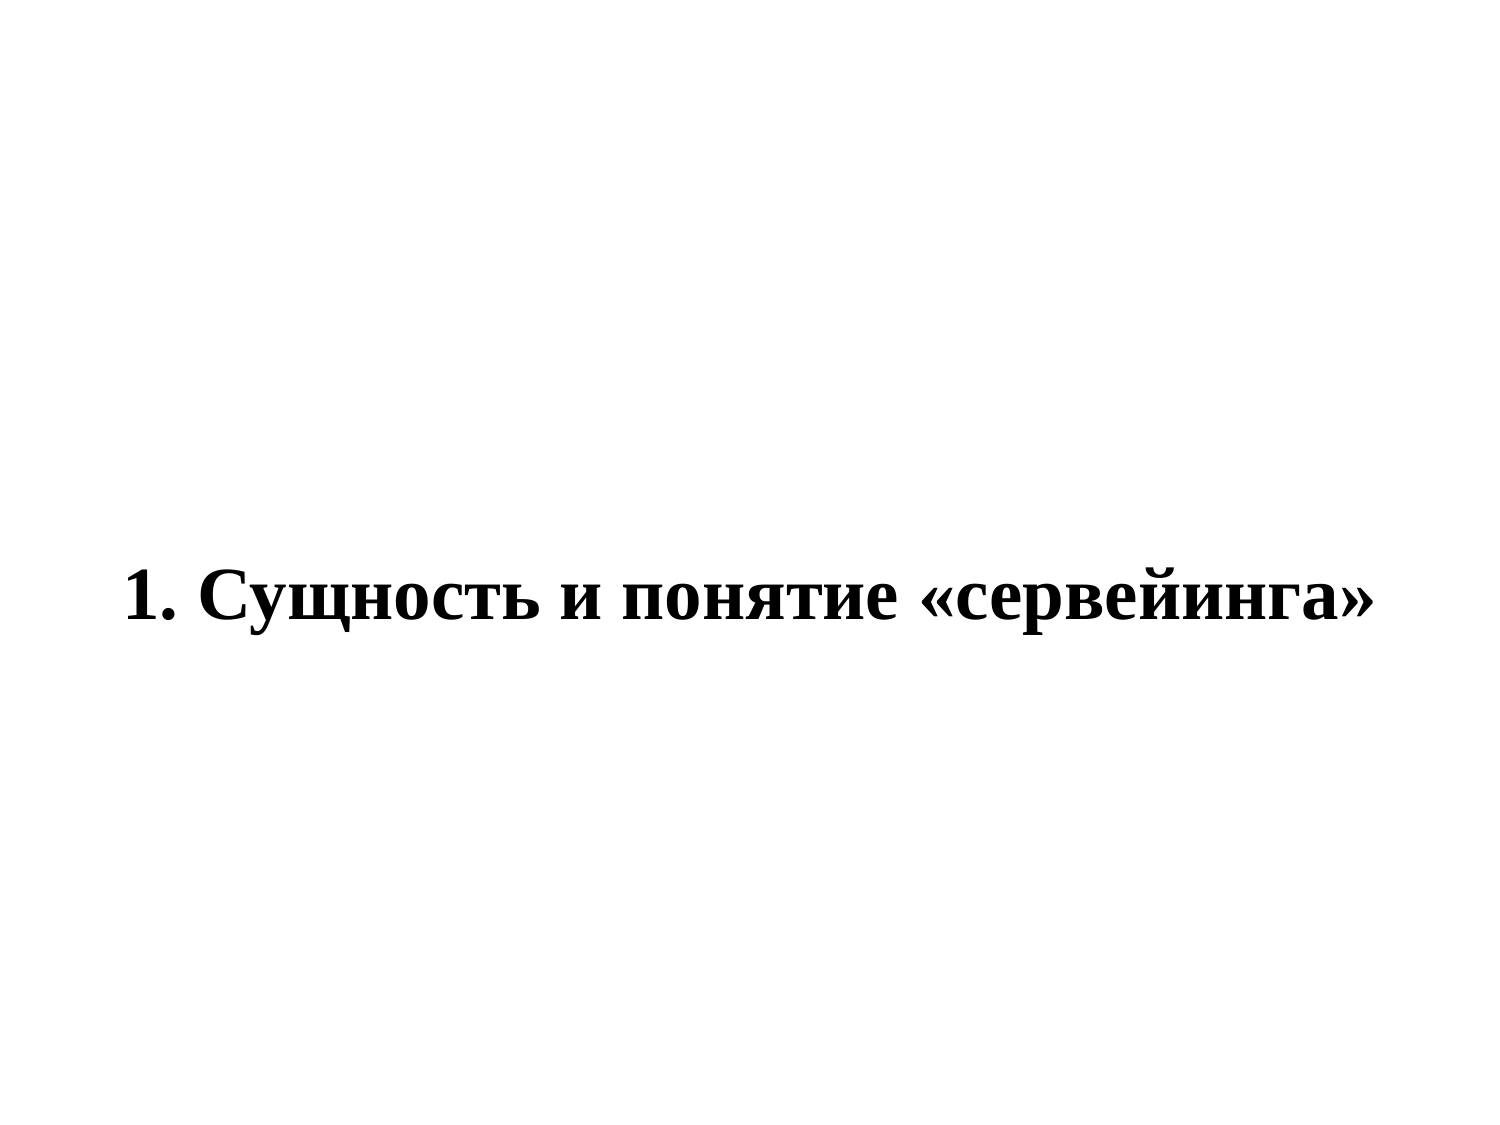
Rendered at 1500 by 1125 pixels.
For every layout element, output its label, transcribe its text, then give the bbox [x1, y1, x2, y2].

text_box 1. Сущность и понятие «сервейинга» [107, 530, 1393, 642]
